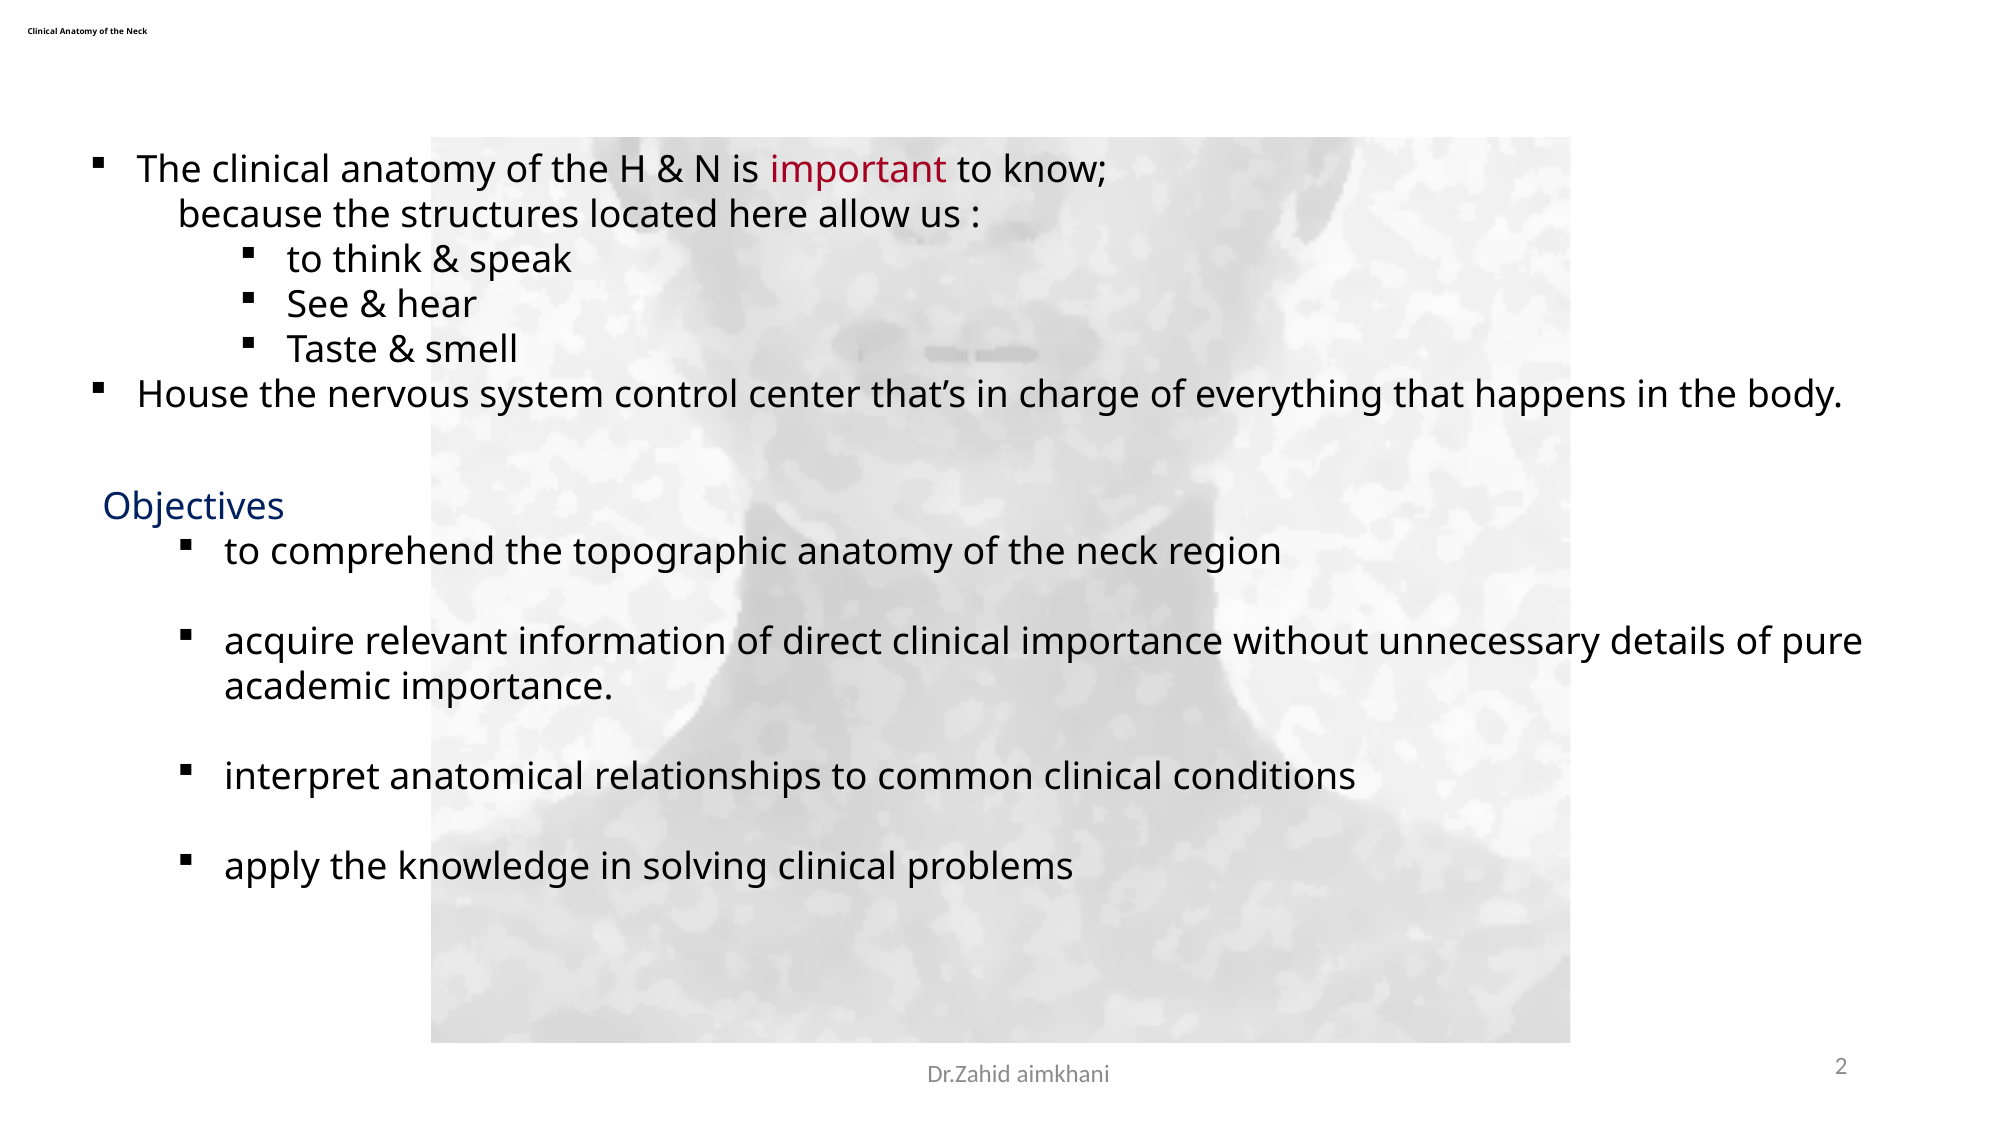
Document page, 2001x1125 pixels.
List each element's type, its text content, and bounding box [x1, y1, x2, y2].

text_box Objectives to comprehend the topographic anatomy of the neck region acquire relevant information of direct clinical importance without unnecessary details of pure academic importance. interpret anatomical relationships to common clinical conditions apply the knowledge in solving clinical problems [1571, 474, 1888, 985]
picture [431, 137, 1571, 1043]
footer Dr.Zahid aimkhani [900, 1043, 1138, 1103]
slide_number 2 [1812, 1042, 1863, 1088]
title Clinical Anatomy of the Neck [12, 0, 626, 63]
text_box Objectives to comprehend the topographic anatomy of the neck region acquire relevant information of direct clinical importance without unnecessary details of pure academic importance. interpret anatomical relationships to common clinical conditions apply the knowledge in solving clinical problems [87, 474, 431, 985]
text_box The clinical anatomy of the H & N is important to know; because the structures located here allow us : to think & speak See & hear Taste & smell House the nervous system control center that’s in charge of everything that happens in the body. [75, 137, 431, 423]
text_box The clinical anatomy of the H & N is important to know; because the structures located here allow us : to think & speak See & hear Taste & smell House the nervous system control center that’s in charge of everything that happens in the body. [1571, 137, 1913, 423]
